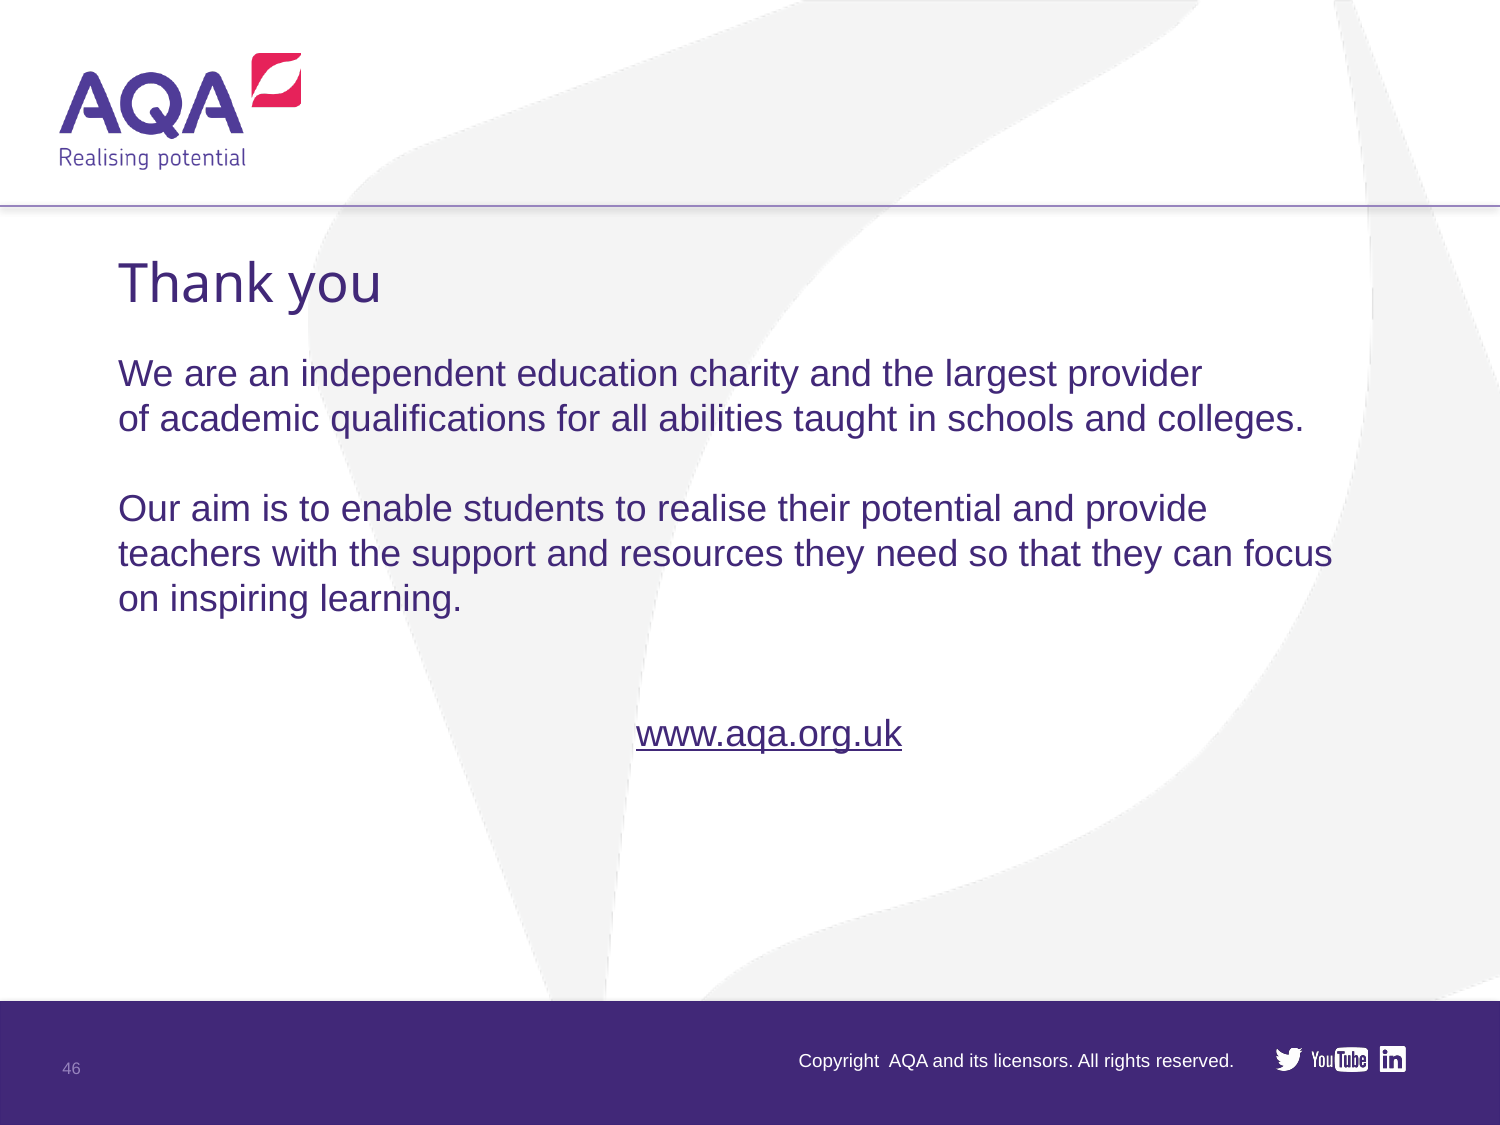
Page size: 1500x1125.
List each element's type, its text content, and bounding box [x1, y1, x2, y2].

list Thank you [118, 248, 1421, 314]
list We are an independent education charity and the largest provider of academic qualifications for all abilities taught in schools and colleges. Our aim is to enable students to realise their potential and provide teachers with the support and resources they need so that they can focus on inspiring learning. www.aqa.org.uk [118, 348, 1421, 892]
